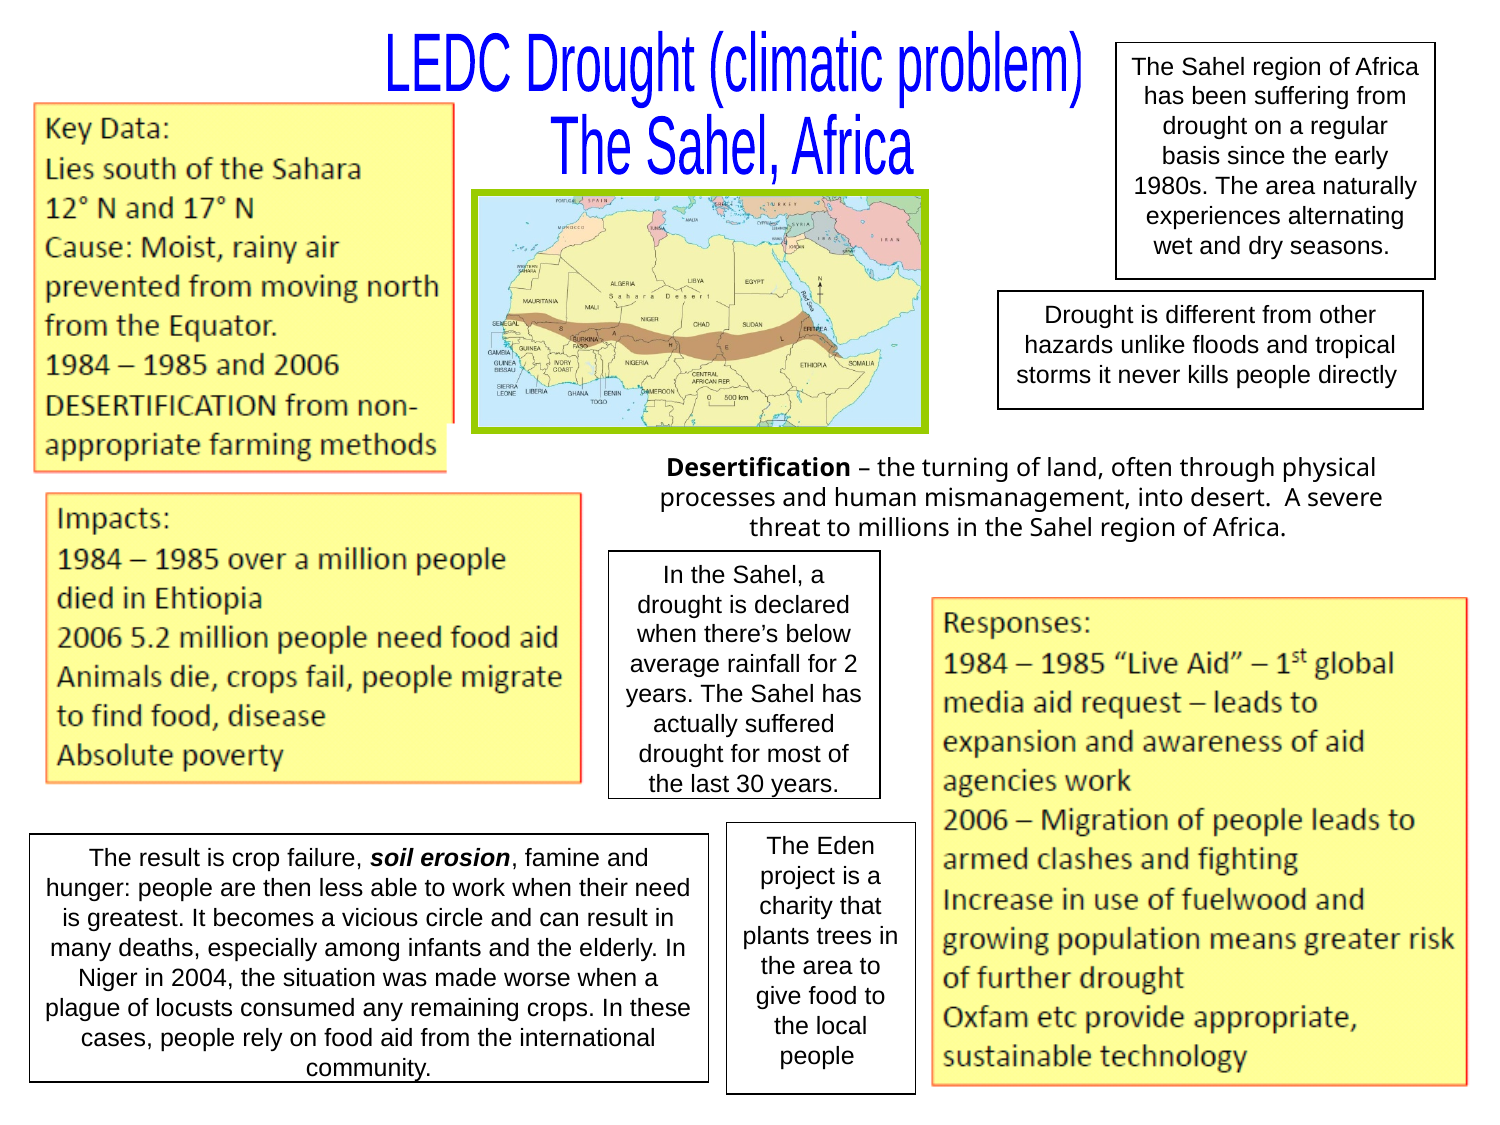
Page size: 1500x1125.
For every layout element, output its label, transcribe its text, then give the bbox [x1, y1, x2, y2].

text_box The Eden project is a charity that plants trees in the area to give food to the local people [726, 822, 916, 1094]
picture [478, 196, 922, 428]
text_box The Sahel region of Africa has been suffering from drought on a regular basis since the early 1980s. The area naturally experiences alternating wet and dry seasons. [1116, 42, 1436, 279]
text_box Drought is different from other hazards unlike floods and tropical storms it never kills people directly [998, 290, 1424, 409]
picture [29, 101, 458, 477]
text_box Desertification – the turning of land, often through physical processes and human mismanagement, into desert. A severe threat to millions in the Sahel region of Africa. [608, 444, 1436, 549]
picture [40, 491, 586, 786]
text_box In the Sahel, a drought is declared when there’s below average rainfall for 2 years. The Sahel has actually suffered drought for most of the last 30 years. [608, 550, 880, 799]
picture [926, 597, 1475, 1091]
text_box The result is crop failure, soil erosion, famine and hunger: people are then less able to work when their need is greatest. It becomes a vicious circle and can result in many deaths, especially among infants and the elderly. In Niger in 2004, the situation was made worse when a plague of locusts consumed any remaining crops. In these cases, people rely on food aid from the international community. [29, 834, 709, 1083]
